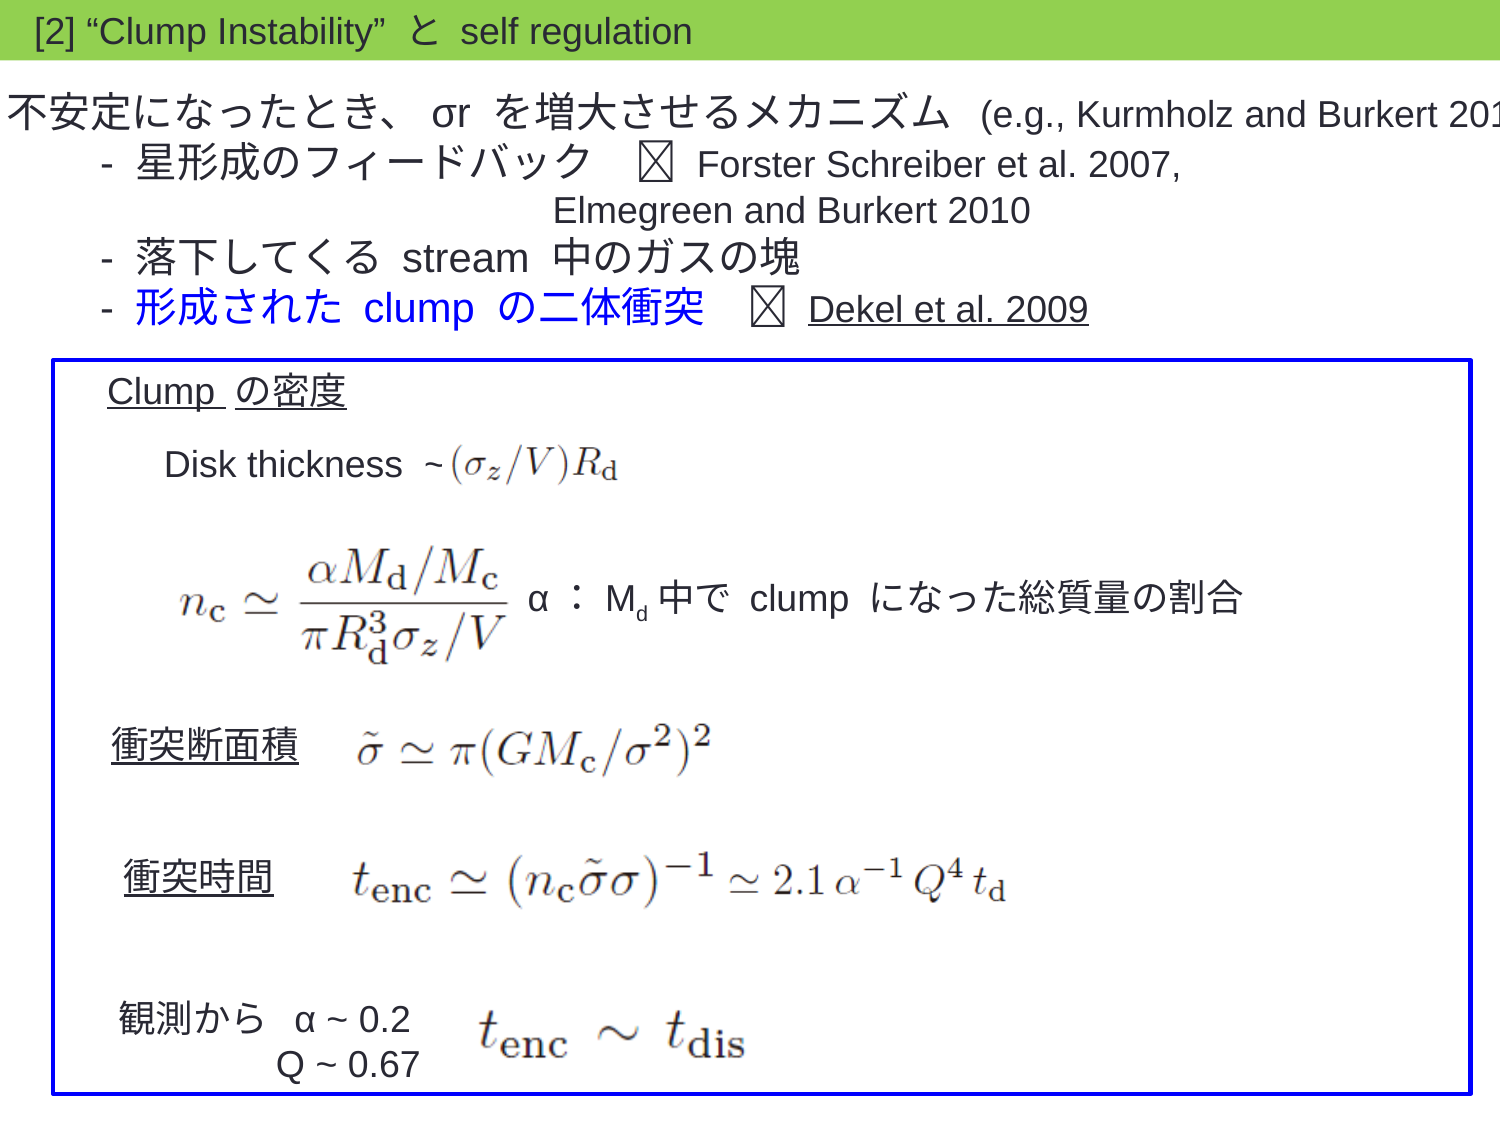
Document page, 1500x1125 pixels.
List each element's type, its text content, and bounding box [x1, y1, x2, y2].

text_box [332, 834, 1015, 921]
picture [442, 437, 621, 489]
text_box [51, 358, 1473, 1096]
picture [344, 702, 719, 787]
text_box [0, 0, 1500, 63]
picture [470, 1003, 751, 1064]
text_box 不安定になったとき、σr を増大させるメカニズム (e.g., Kurmholz and Burkert 2010) - 星形成のフィードバック  Forster Schreiber et al. 2007, Elmegreen and Burkert 2010 - 落下してくる stream 中のガスの塊 - 形成された clump の二体衝突  Dekel et al. 2009 [0, 78, 1500, 338]
picture [148, 514, 517, 680]
text_box [2] “Clump Instability” と self regulation [19, 0, 709, 60]
